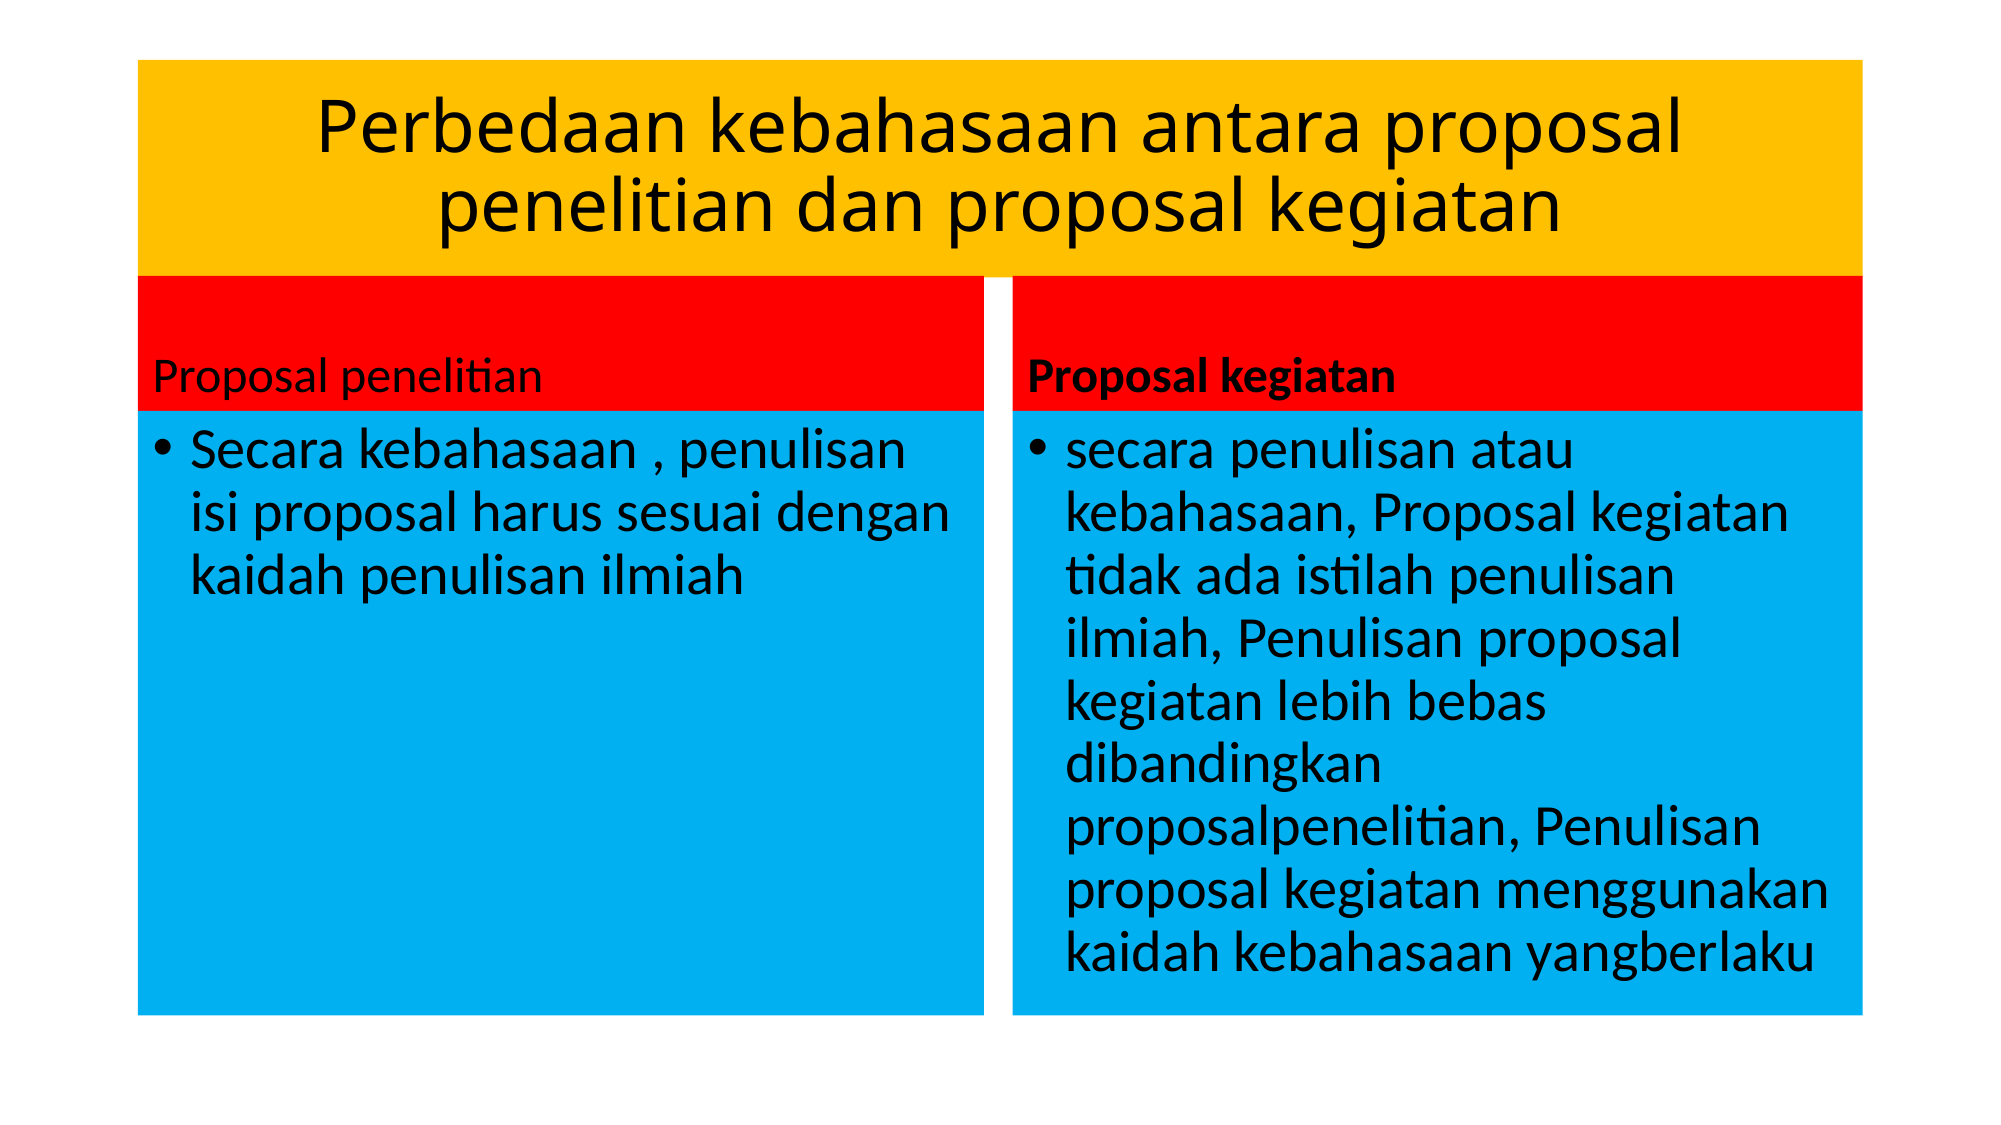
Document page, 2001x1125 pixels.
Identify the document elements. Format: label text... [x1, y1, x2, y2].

title Perbedaan kebahasaan antara proposal penelitian dan proposal kegiatan [137, 59, 1863, 278]
list Secara kebahasaan , penulisan isi proposal harus sesuai dengan kaidah penulisan ilmiah [137, 410, 984, 1016]
list Proposal penelitian [137, 275, 984, 410]
list Proposal kegiatan [1012, 275, 1863, 410]
list secara penulisan atau kebahasaan, Proposal kegiatan tidak ada istilah penulisan ilmiah, Penulisan proposal kegiatan lebih bebas dibandingkan proposalpenelitian, Penulisan proposal kegiatan menggunakan kaidah kebahasaan yangberlaku [1012, 410, 1863, 1016]
